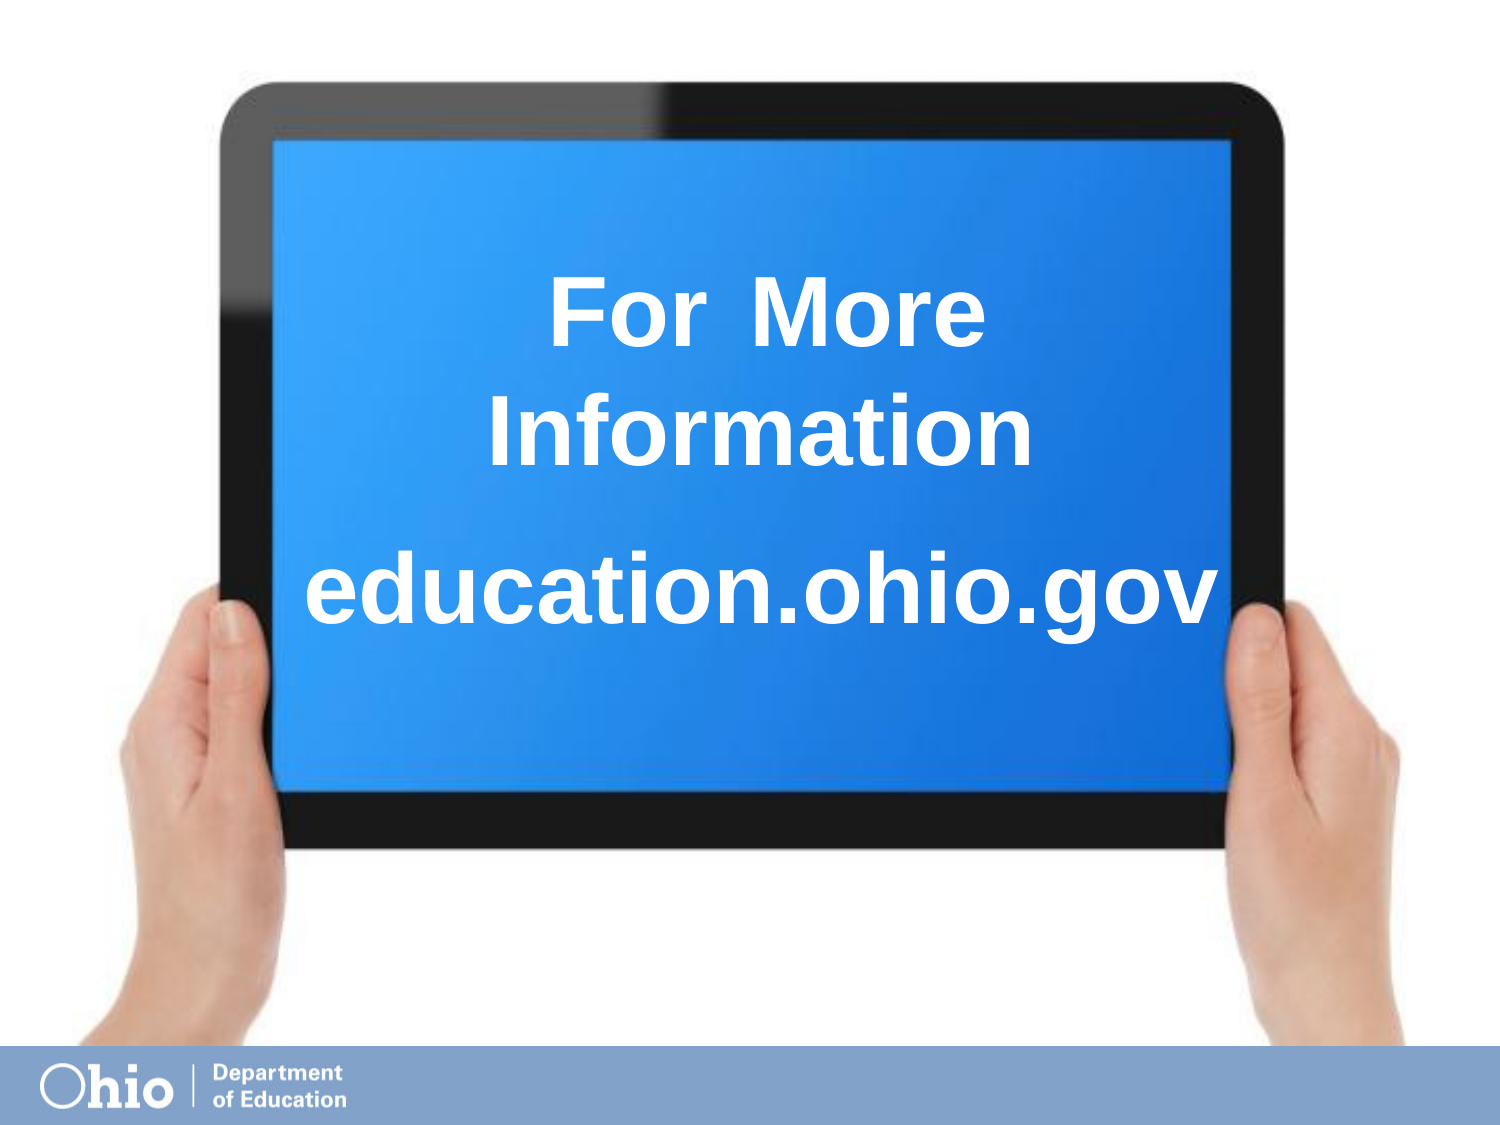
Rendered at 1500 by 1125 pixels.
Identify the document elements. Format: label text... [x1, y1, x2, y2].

text_box For More Information education.ohio.gov [254, 238, 1269, 651]
picture [0, 1046, 1500, 1125]
text_box [6, 0, 1490, 1046]
